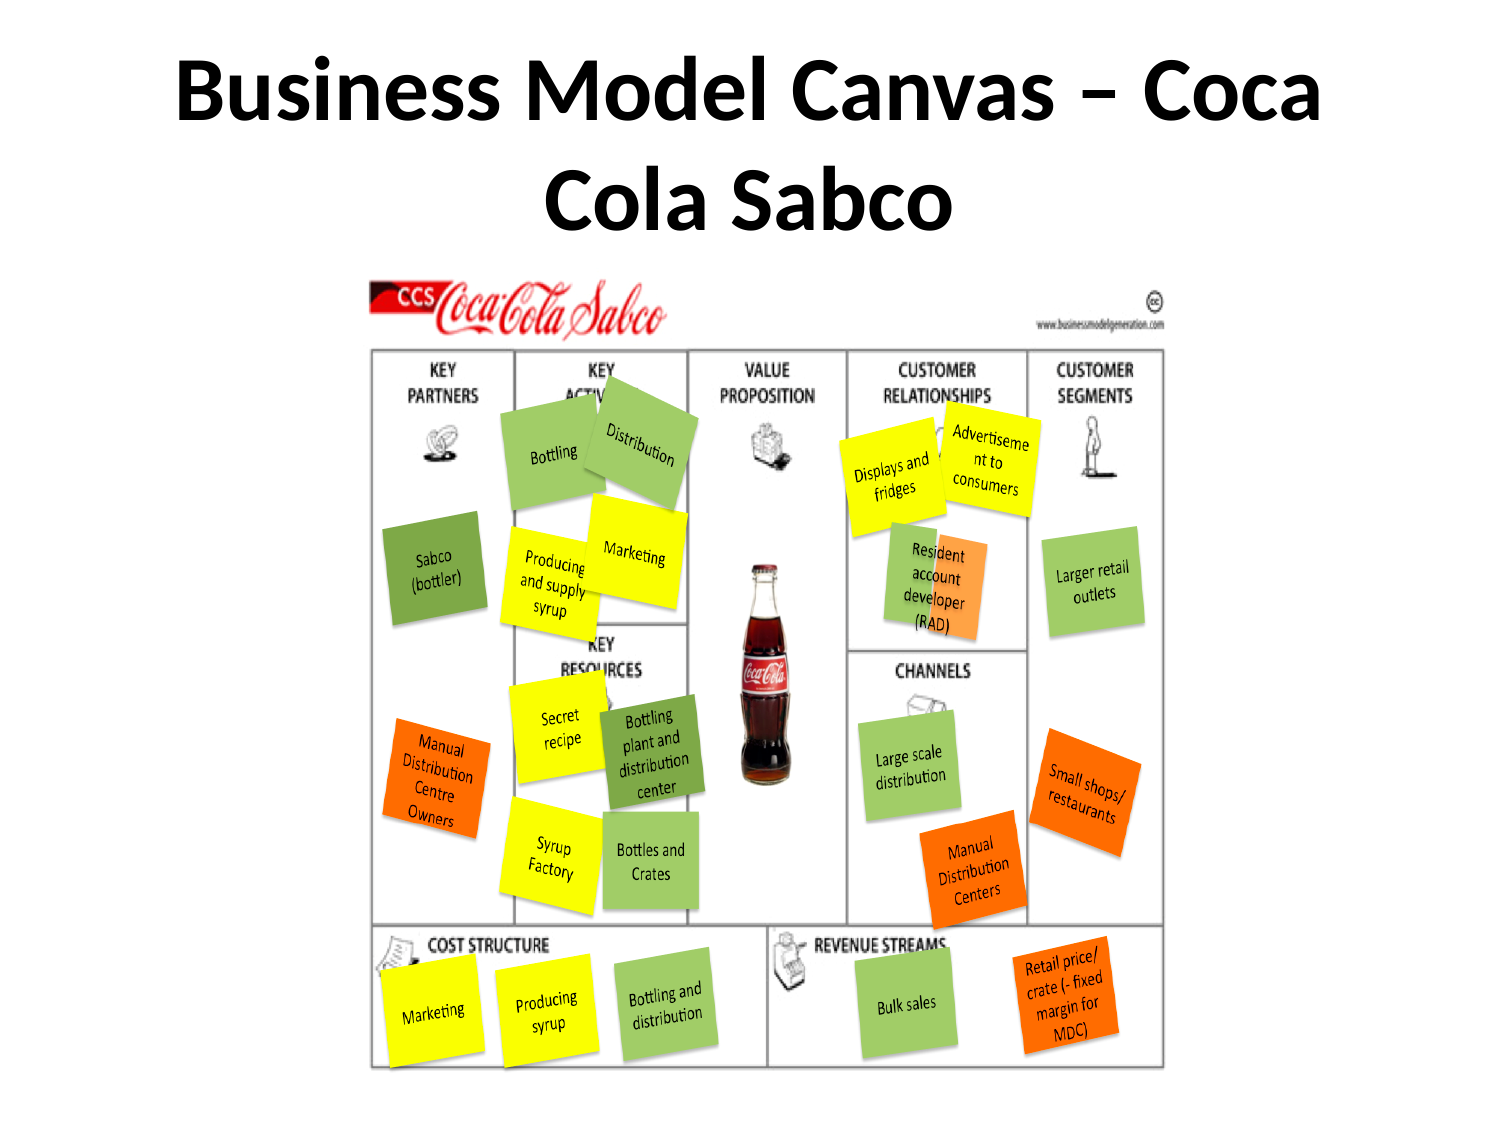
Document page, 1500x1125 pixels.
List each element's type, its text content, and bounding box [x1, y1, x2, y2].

picture [348, 266, 1195, 1102]
title Business Model Canvas – Coca Cola Sabco [75, 45, 1425, 233]
